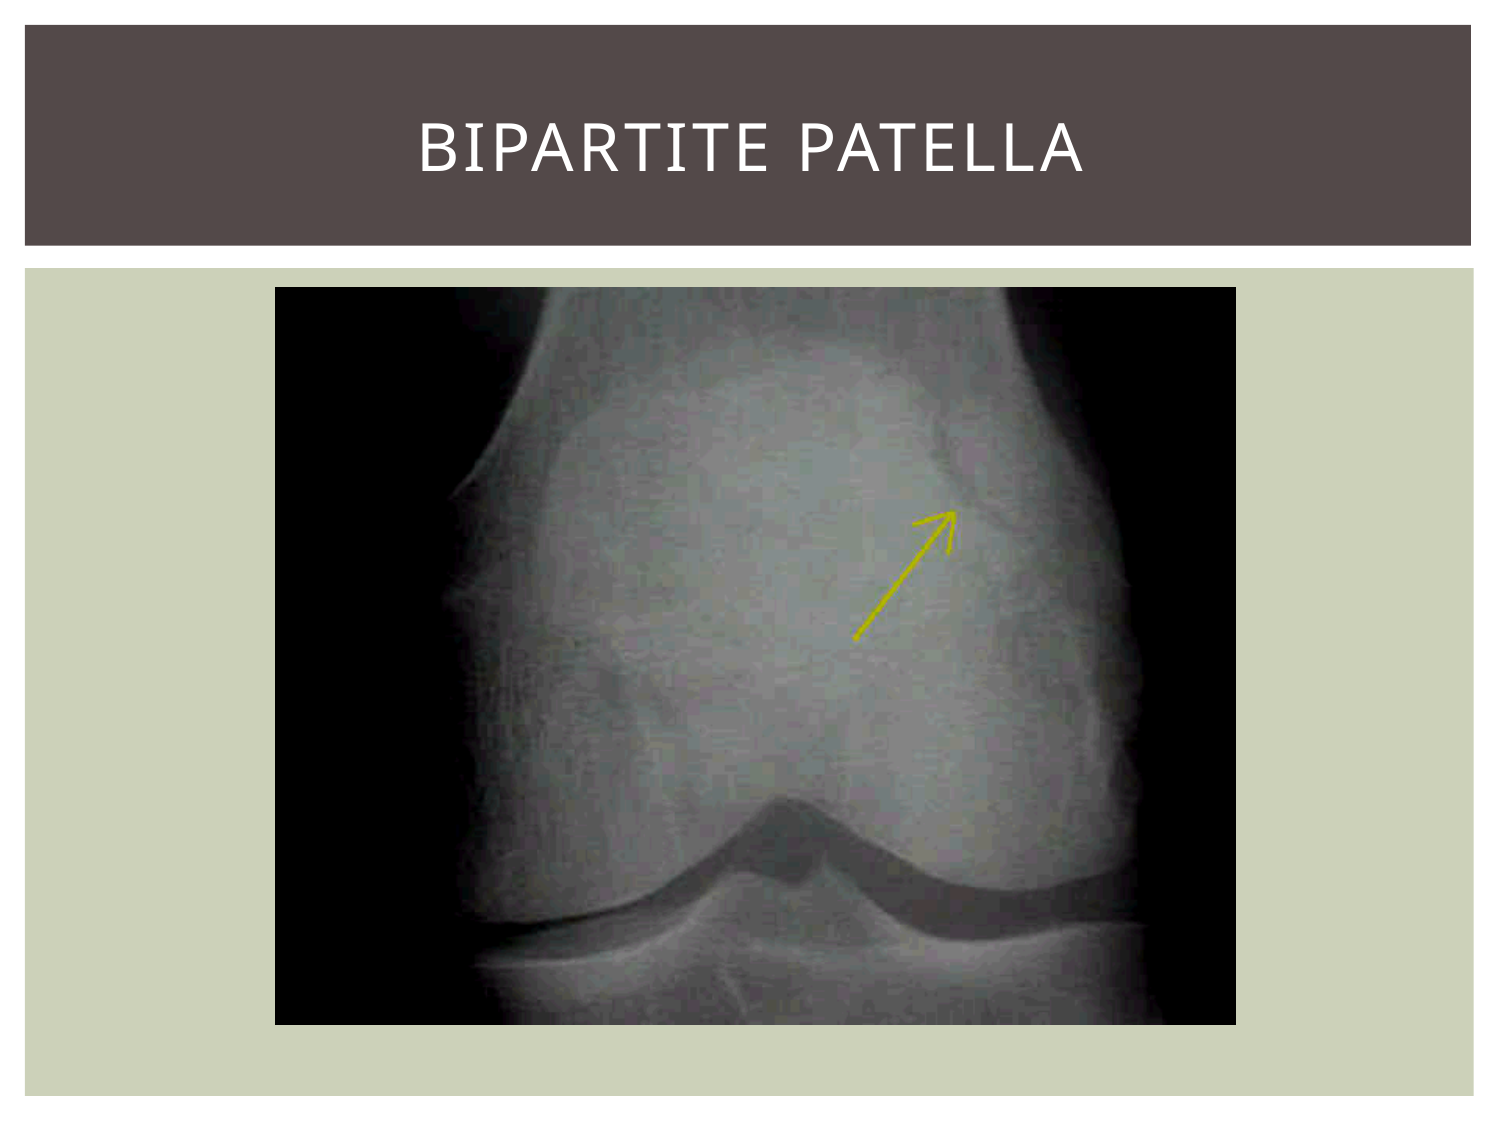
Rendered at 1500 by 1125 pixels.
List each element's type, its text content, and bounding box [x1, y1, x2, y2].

picture [274, 287, 1237, 1026]
title Bipartite Patella [62, 58, 1438, 232]
